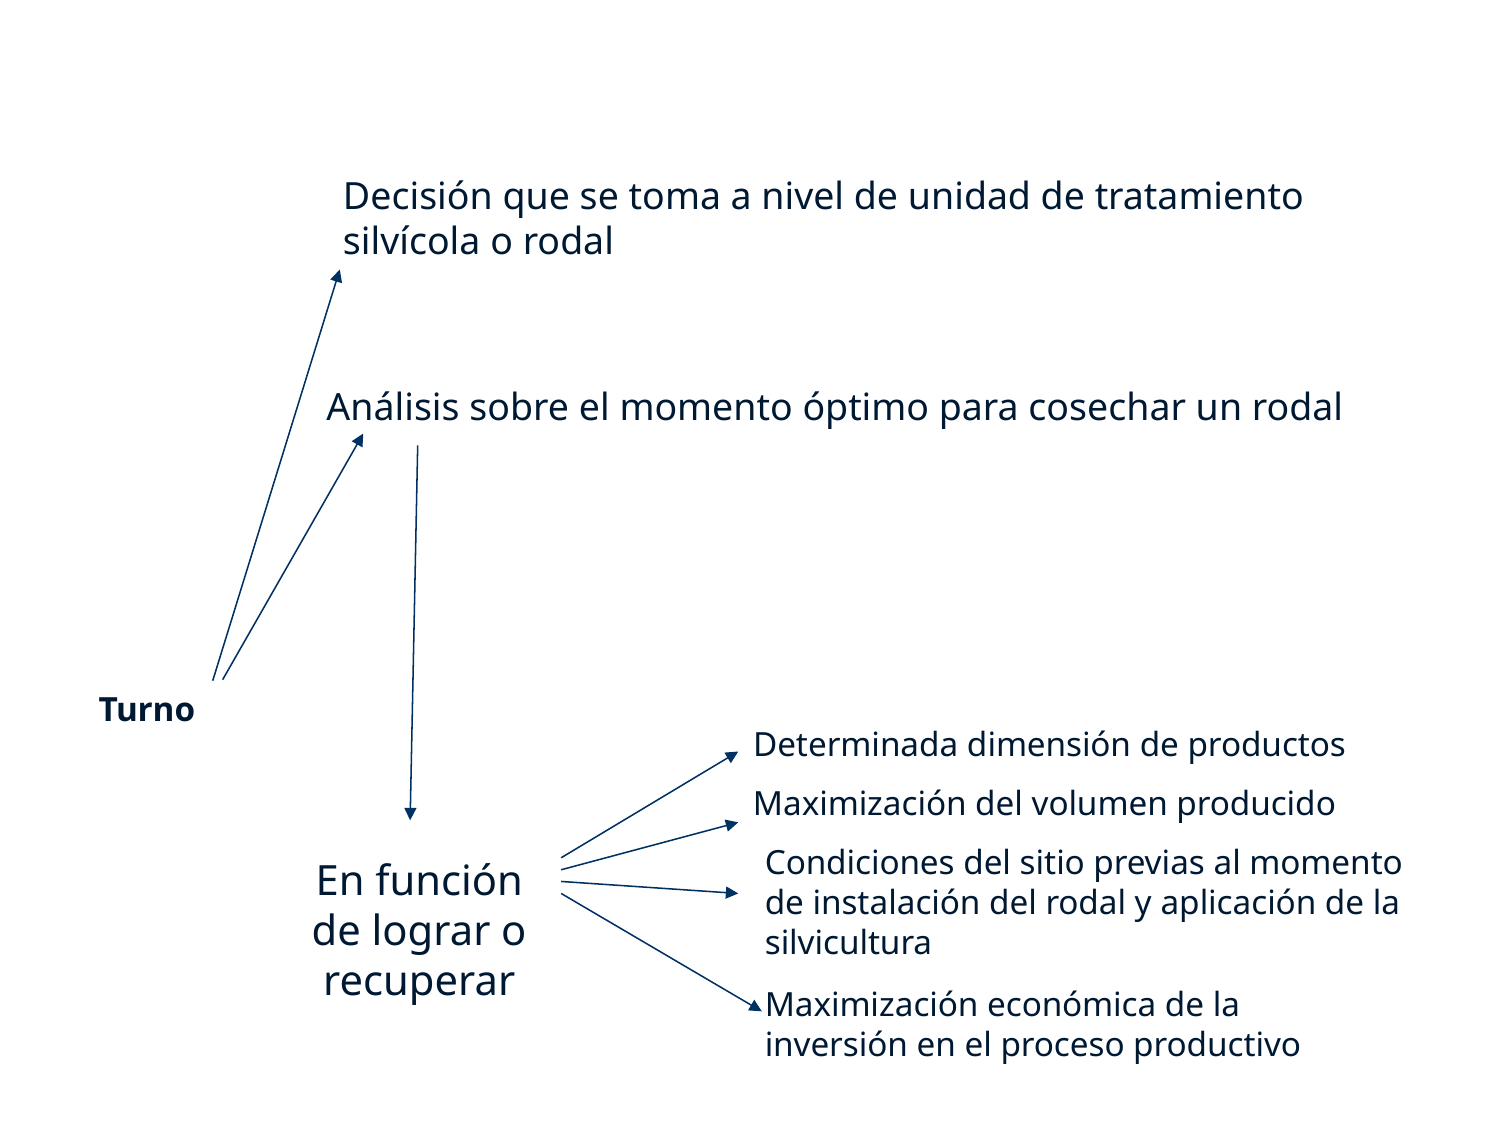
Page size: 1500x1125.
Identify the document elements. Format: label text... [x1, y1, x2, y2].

text_box [221, 433, 364, 681]
text_box Condiciones del sitio previas al momento de instalación del rodal y aplicación de la silvicultura [749, 834, 1447, 969]
text_box Maximización del volumen producido [738, 775, 1500, 830]
text_box Turno [83, 681, 211, 736]
text_box Maximización económica de la inversión en el proceso productivo [750, 975, 1341, 1071]
text_box Decisión que se toma a nivel de unidad de tratamiento silvícola o rodal [328, 164, 1360, 270]
text_box [404, 445, 419, 821]
text_box Determinada dimensión de productos [738, 716, 1400, 771]
text_box [211, 269, 343, 681]
text_box [561, 880, 739, 899]
text_box [560, 819, 739, 871]
text_box [560, 892, 750, 1011]
text_box En función de lograr o recuperar [289, 846, 550, 1011]
text_box [560, 751, 739, 859]
text_box Análisis sobre el momento óptimo para cosechar un rodal [311, 375, 1369, 436]
